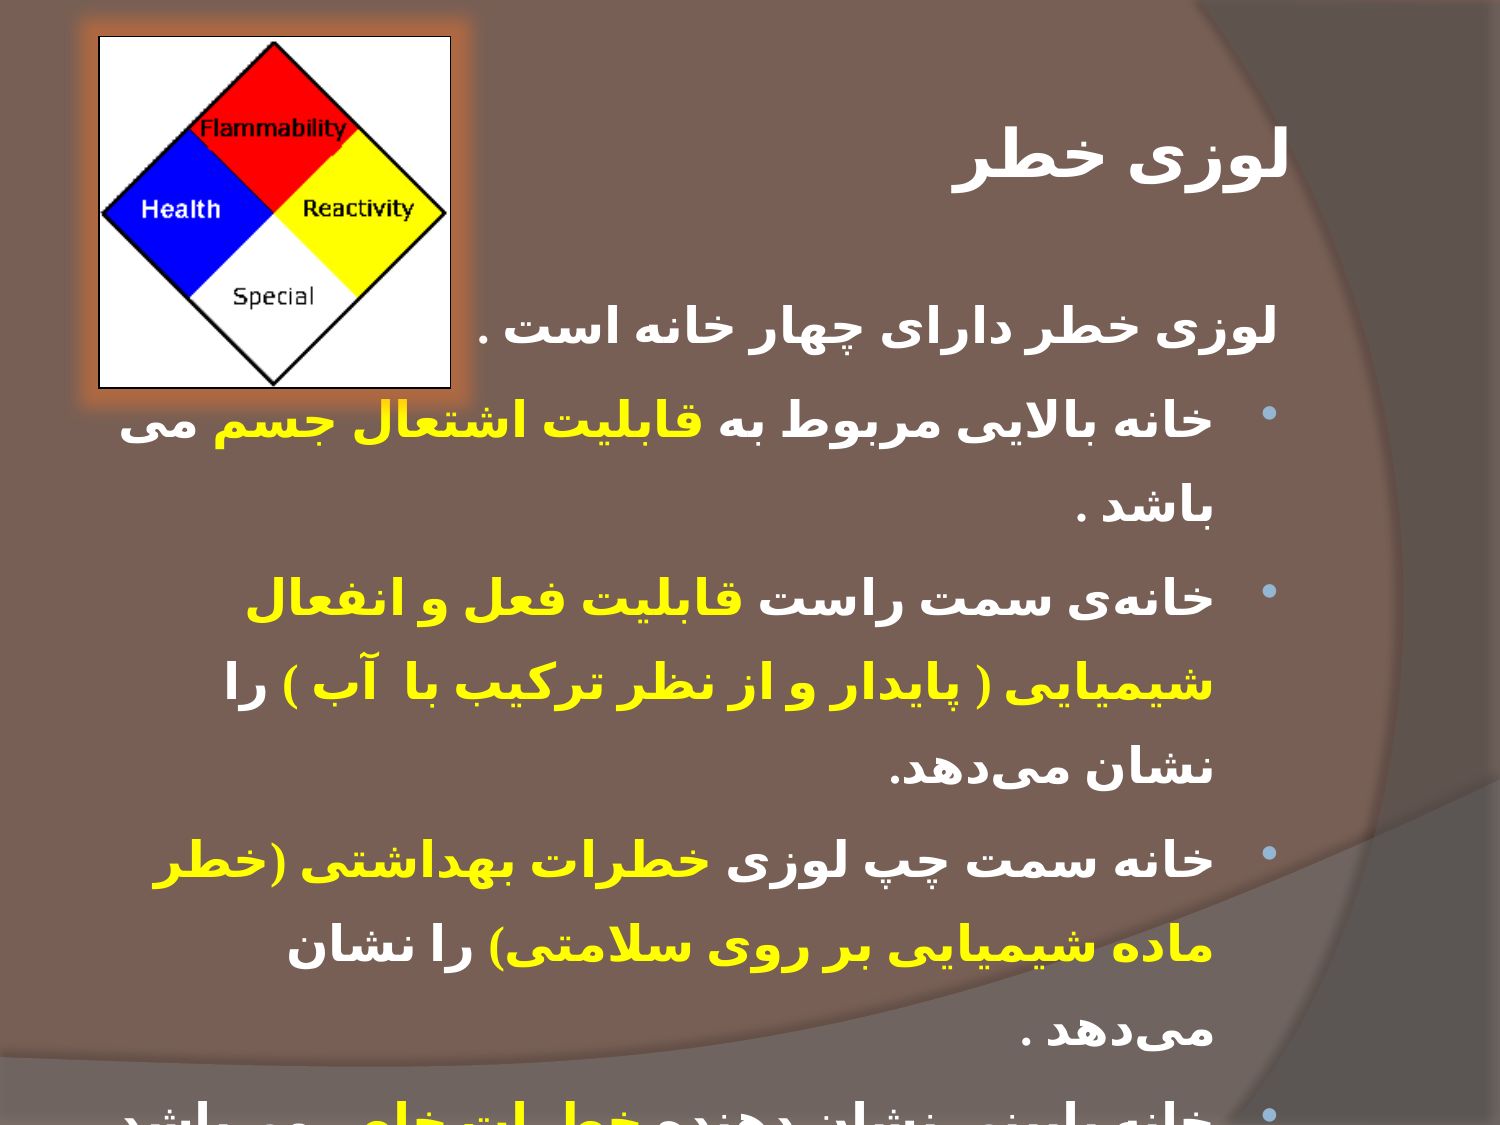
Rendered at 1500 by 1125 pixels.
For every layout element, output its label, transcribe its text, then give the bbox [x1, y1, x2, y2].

picture [99, 37, 451, 388]
list لوزی خطر دارای چهار خانه است . خانه بالایی مربوط به قابلیت اشتعال جسم می‌ باشد . خانه‌ی سمت راست قابلیت فعل و انفعال شیمیایی ( پایدار و از نظر تركیب با آب ) را نشان می‌دهد. خانه سمت چپ لوزی خطرات بهداشتی (خطر ماده شیمیایی بر روی سلامتی) را نشان می‌دهد . خانه پایینی نشان دهنده خطرات خاص می‌باشد . [75, 262, 1300, 1005]
title لوزی خطر [483, 45, 1300, 233]
